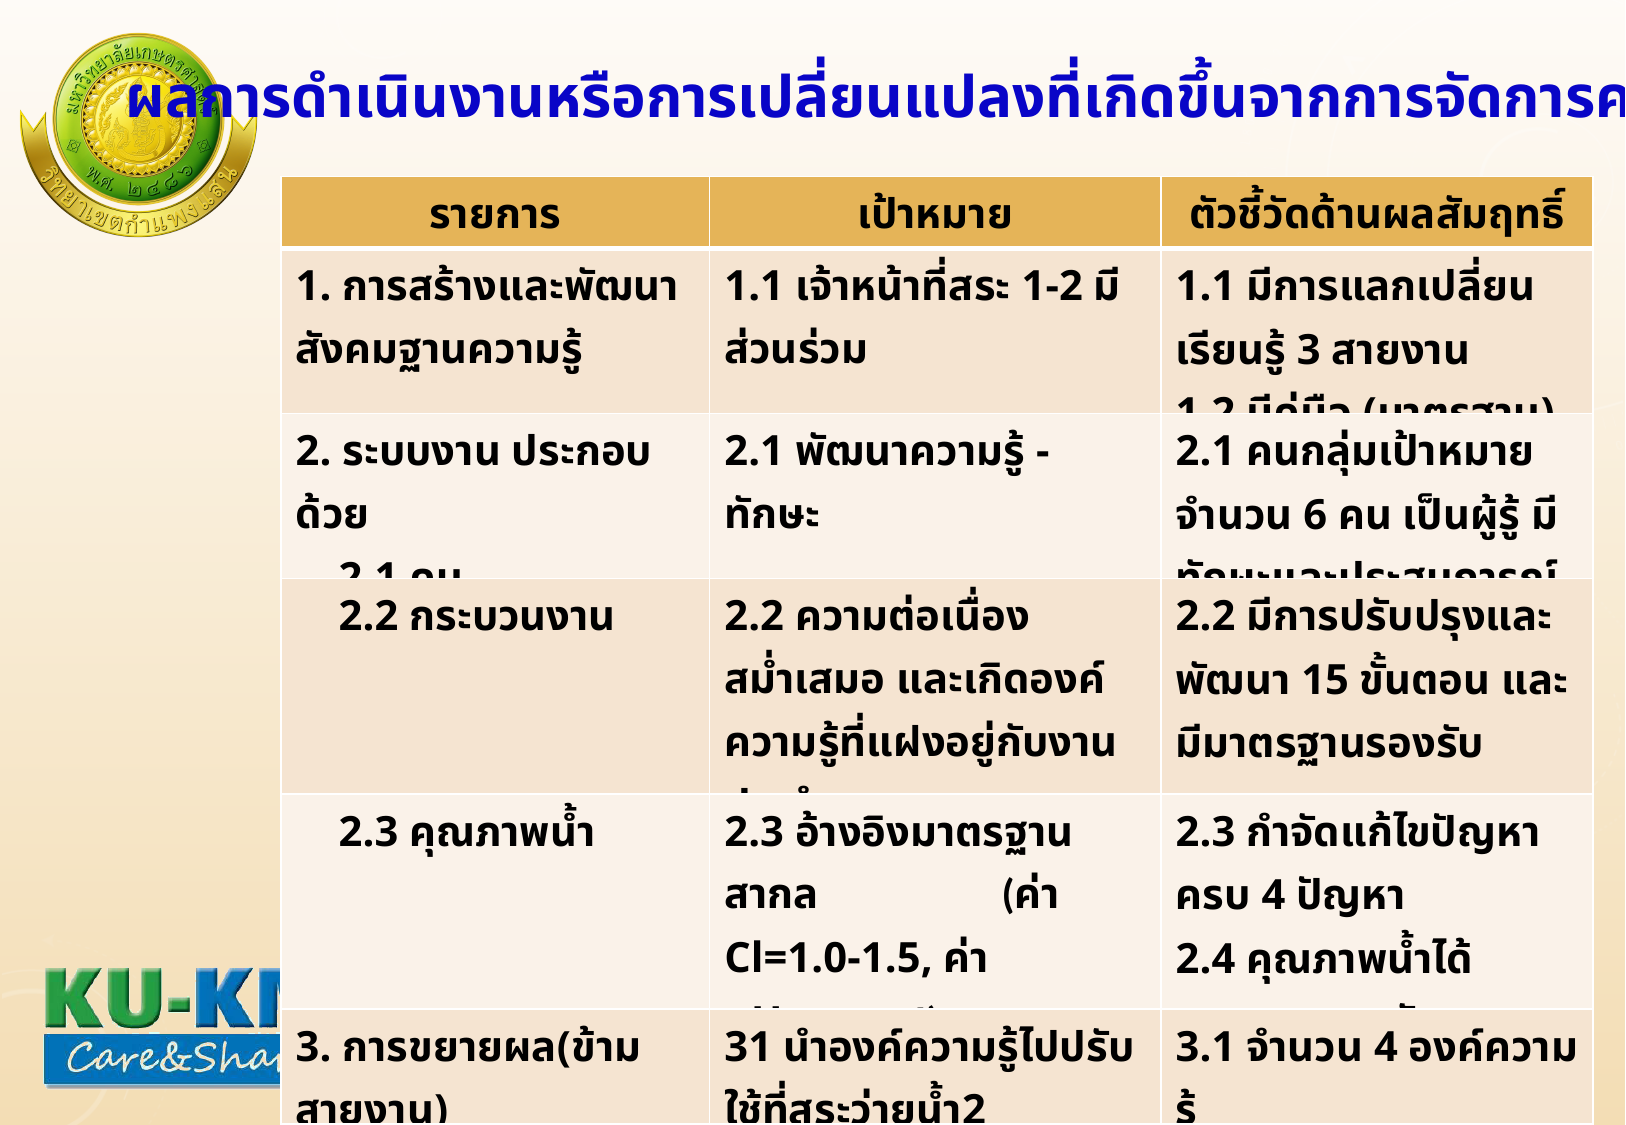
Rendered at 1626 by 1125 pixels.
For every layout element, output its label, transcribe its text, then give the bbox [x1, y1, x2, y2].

table_cell 2.1 พัฒนาความรู้ - ทักษะ [710, 414, 1160, 578]
table_cell 2.2 ความต่อเนื่องสม่ำเสมอ และเกิดองค์ความรู้ที่แฝงอยู่กับงานประจำ [710, 579, 1160, 793]
table_cell 2.2 มีการปรับปรุงและพัฒนา 15 ขั้นตอน และมีมาตรฐานรองรับ [1162, 579, 1592, 793]
text_box ผลการดำเนินงานหรือการเปลี่ยนแปลงที่เกิดขึ้นจากการจัดการความรู้ [278, 51, 1625, 137]
table_cell 2.3 อ้างอิงมาตรฐานสากล (ค่า Cl=1.0-1.5, ค่า pH=7.2-7.6) [710, 795, 1160, 1008]
table_cell 2.2 กระบวนงาน [282, 579, 709, 793]
table_cell 2.3 กำจัดแก้ไขปัญหาครบ 4 ปัญหา 2.4 คุณภาพน้ำได้มาตรฐานทุกวัน [1162, 795, 1592, 1008]
picture [0, 0, 1623, 1125]
table_cell 2.1 คนกลุ่มเป้าหมายจำนวน 6 คน เป็นผู้รู้ มีทักษะและประสบการณ์ [1162, 414, 1592, 578]
table_cell 31 นำองค์ความรู้ไปปรับใช้ที่สระว่ายน้ำ2 [710, 1010, 1160, 1123]
table_cell 1.1 เจ้าหน้าที่สระ 1-2 มีส่วนร่วม [710, 251, 1160, 413]
table_cell 2. ระบบงาน ประกอบด้วย 2.1 คน [282, 414, 709, 578]
table_cell 3.1 จำนวน 4 องค์ความรู้ [1162, 1010, 1592, 1123]
table_cell 1.1 มีการแลกเปลี่ยนเรียนรู้ 3 สายงาน 1.2 มีคู่มือ (มาตรฐาน) [1162, 251, 1592, 413]
table_cell 3. การขยายผล(ข้ามสายงาน) [414, 1010, 709, 1123]
table_cell 2.3 คุณภาพน้ำ [282, 795, 709, 1008]
table_cell 1. การสร้างและพัฒนาสังคมฐานความรู้ [282, 251, 709, 413]
table_header เป้าหมาย [710, 177, 1160, 246]
table_header ตัวชี้วัดด้านผลสัมฤทธิ์ [1162, 177, 1592, 246]
table_header รายการ [282, 177, 709, 246]
